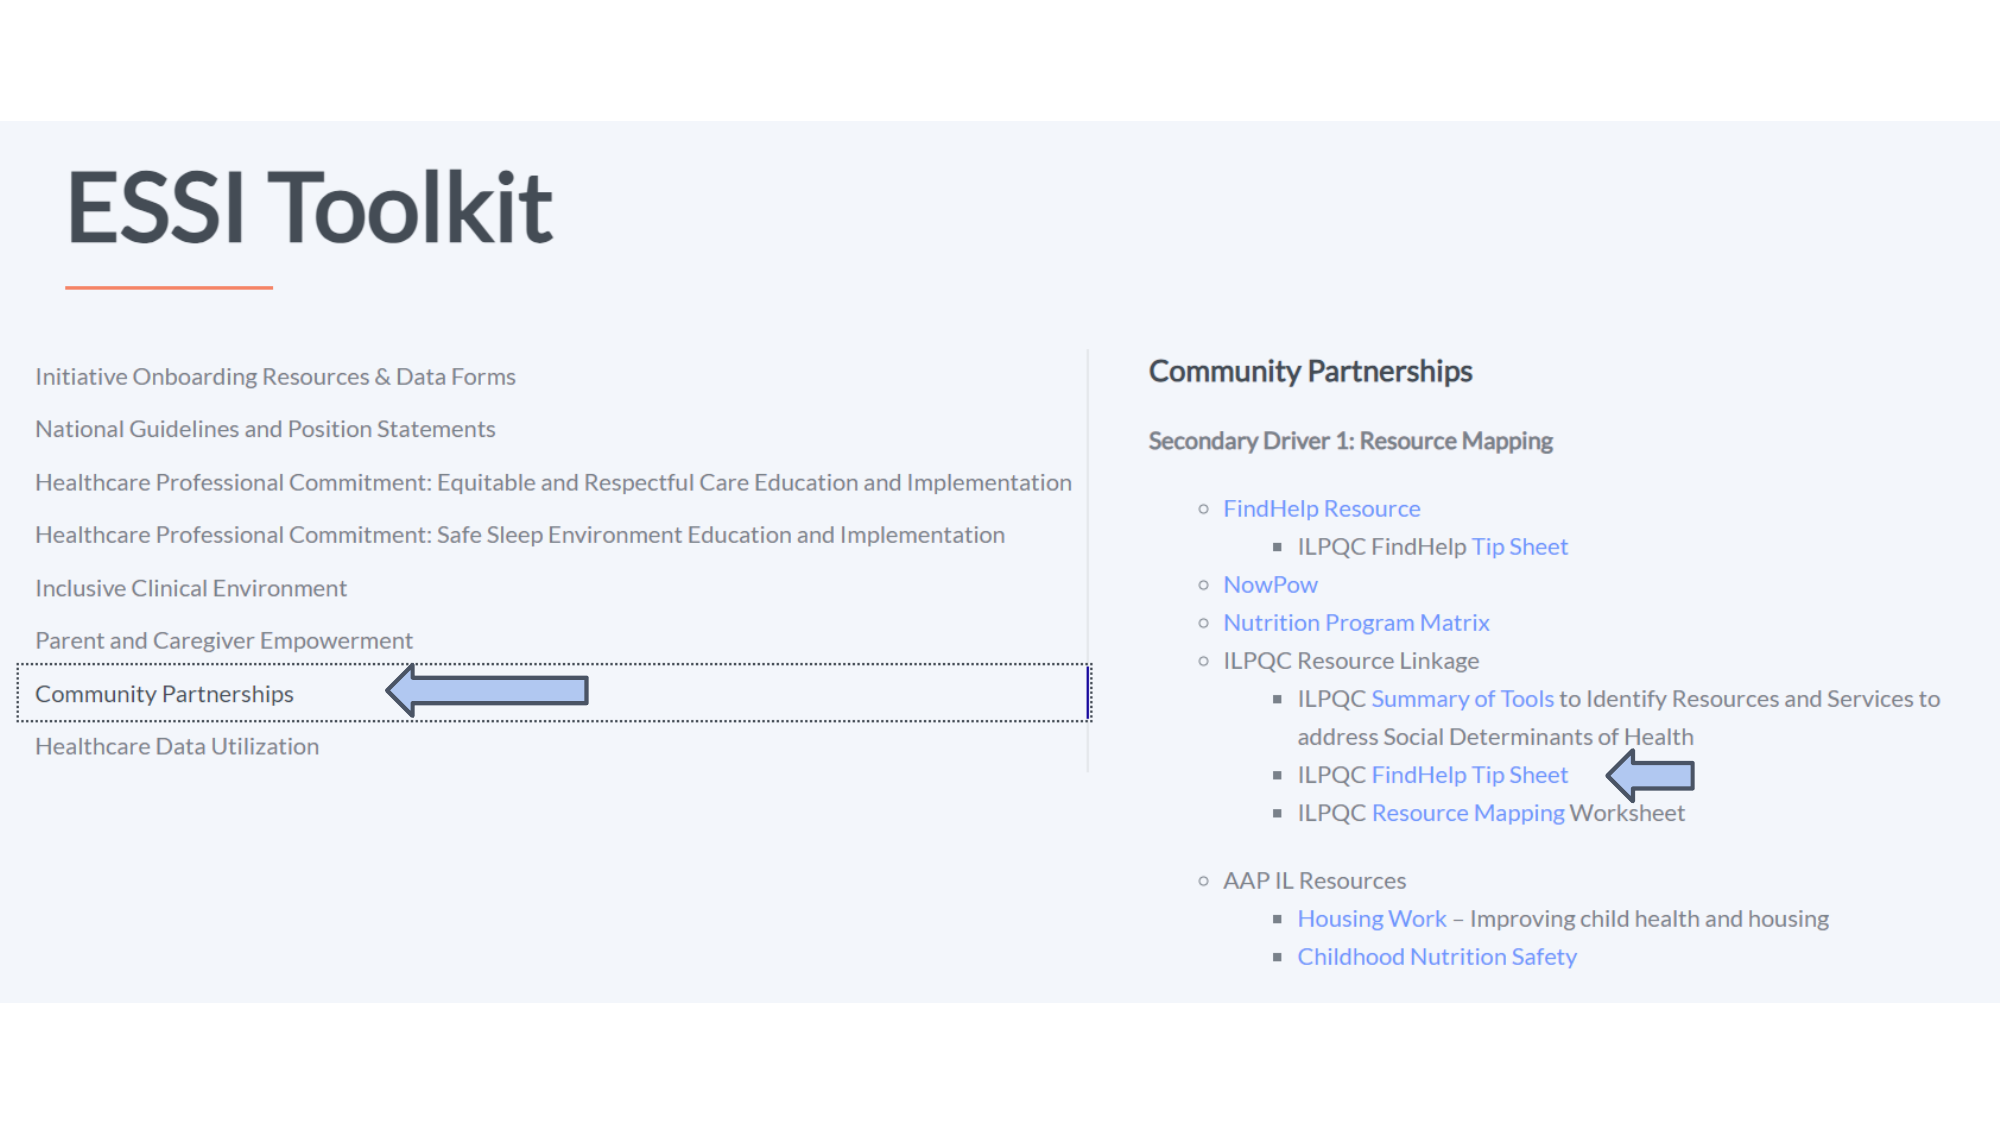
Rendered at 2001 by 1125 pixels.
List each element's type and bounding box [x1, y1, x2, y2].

picture [0, 121, 2000, 1004]
